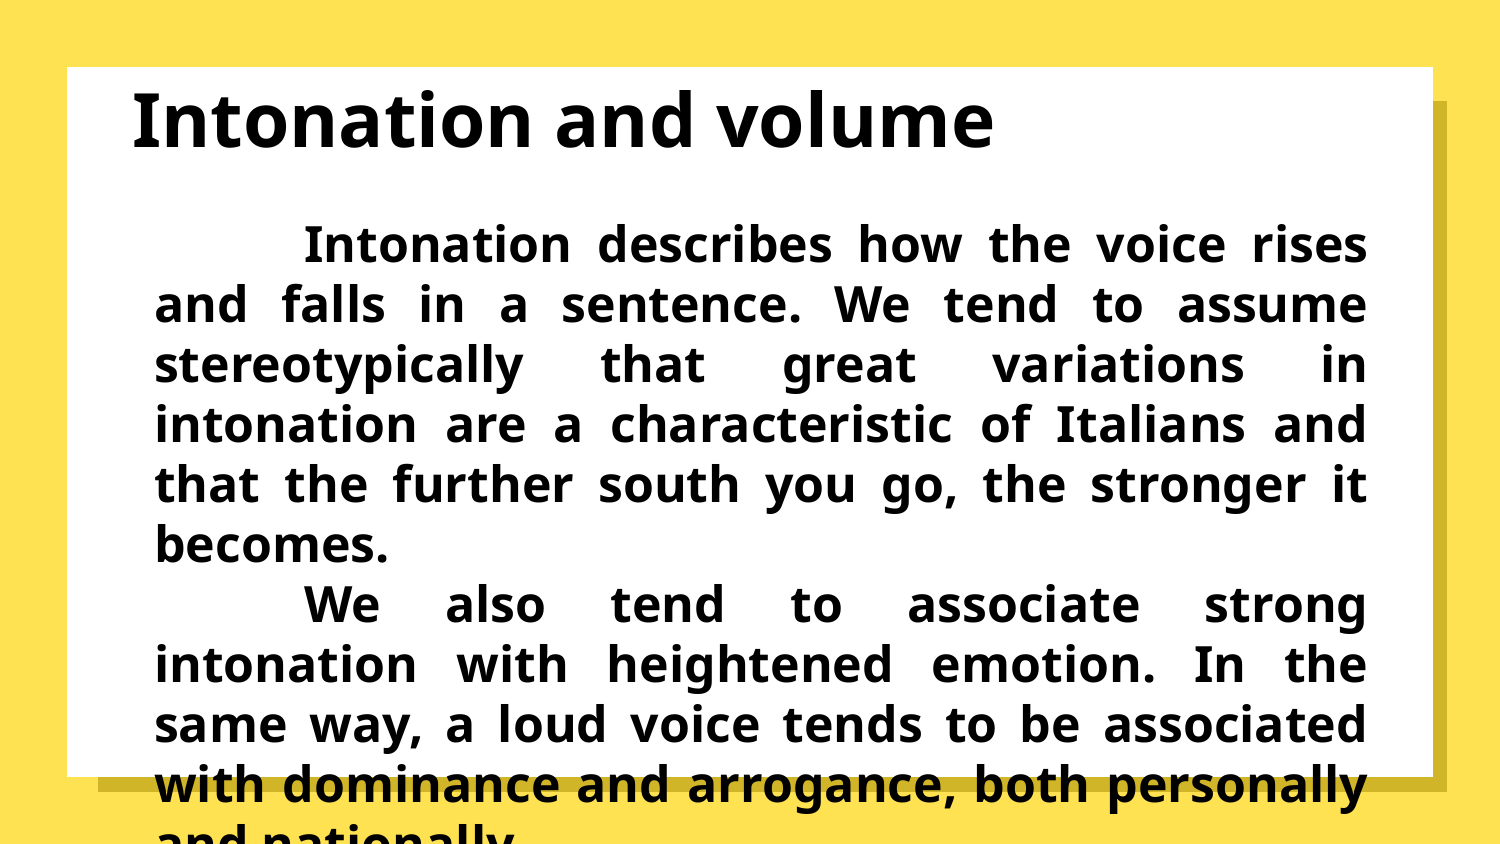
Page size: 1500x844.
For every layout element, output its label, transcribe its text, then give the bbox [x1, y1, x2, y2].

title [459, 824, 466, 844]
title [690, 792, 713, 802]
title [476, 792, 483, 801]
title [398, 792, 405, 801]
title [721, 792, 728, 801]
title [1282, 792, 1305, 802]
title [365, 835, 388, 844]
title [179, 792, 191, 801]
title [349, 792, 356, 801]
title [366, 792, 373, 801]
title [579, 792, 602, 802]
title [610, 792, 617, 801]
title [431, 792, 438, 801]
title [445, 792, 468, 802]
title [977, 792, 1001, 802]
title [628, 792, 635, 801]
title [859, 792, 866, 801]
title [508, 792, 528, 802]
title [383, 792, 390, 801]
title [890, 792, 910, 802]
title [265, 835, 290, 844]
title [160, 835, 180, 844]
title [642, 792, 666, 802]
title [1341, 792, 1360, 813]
list Intonation describes how the voice rises and falls in a sentence. We tend to assume stereotypically that great variations in intonation are a characteristic of Italians and that the further south you go, the stronger it becomes. We also tend to associate strong intonation with heightened emotion. In the same way, a loud voice tends to be associated with dominance and arrogance, both personally and nationally. [116, 197, 1384, 758]
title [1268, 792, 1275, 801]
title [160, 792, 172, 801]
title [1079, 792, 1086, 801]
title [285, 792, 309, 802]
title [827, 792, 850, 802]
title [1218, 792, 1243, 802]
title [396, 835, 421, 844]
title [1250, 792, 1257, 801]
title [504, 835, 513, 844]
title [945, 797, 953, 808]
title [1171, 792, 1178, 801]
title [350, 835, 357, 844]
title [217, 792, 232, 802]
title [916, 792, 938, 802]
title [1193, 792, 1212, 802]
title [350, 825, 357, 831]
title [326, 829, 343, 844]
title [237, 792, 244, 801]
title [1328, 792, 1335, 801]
title Intonation and volume [117, 57, 1383, 152]
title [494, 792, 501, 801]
title NVC: Paralinguistics [796, 792, 820, 813]
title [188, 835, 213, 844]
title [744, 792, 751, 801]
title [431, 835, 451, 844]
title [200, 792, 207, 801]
title NVC: Paralinguistics [220, 824, 244, 844]
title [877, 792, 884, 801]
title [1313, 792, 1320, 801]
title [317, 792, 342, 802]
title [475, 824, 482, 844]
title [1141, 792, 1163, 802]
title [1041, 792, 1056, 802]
title NVC: Paralinguistics [1110, 792, 1134, 813]
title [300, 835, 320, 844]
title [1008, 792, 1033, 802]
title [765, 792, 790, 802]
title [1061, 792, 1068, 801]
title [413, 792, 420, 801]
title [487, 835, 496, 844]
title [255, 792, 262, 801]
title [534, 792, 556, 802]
